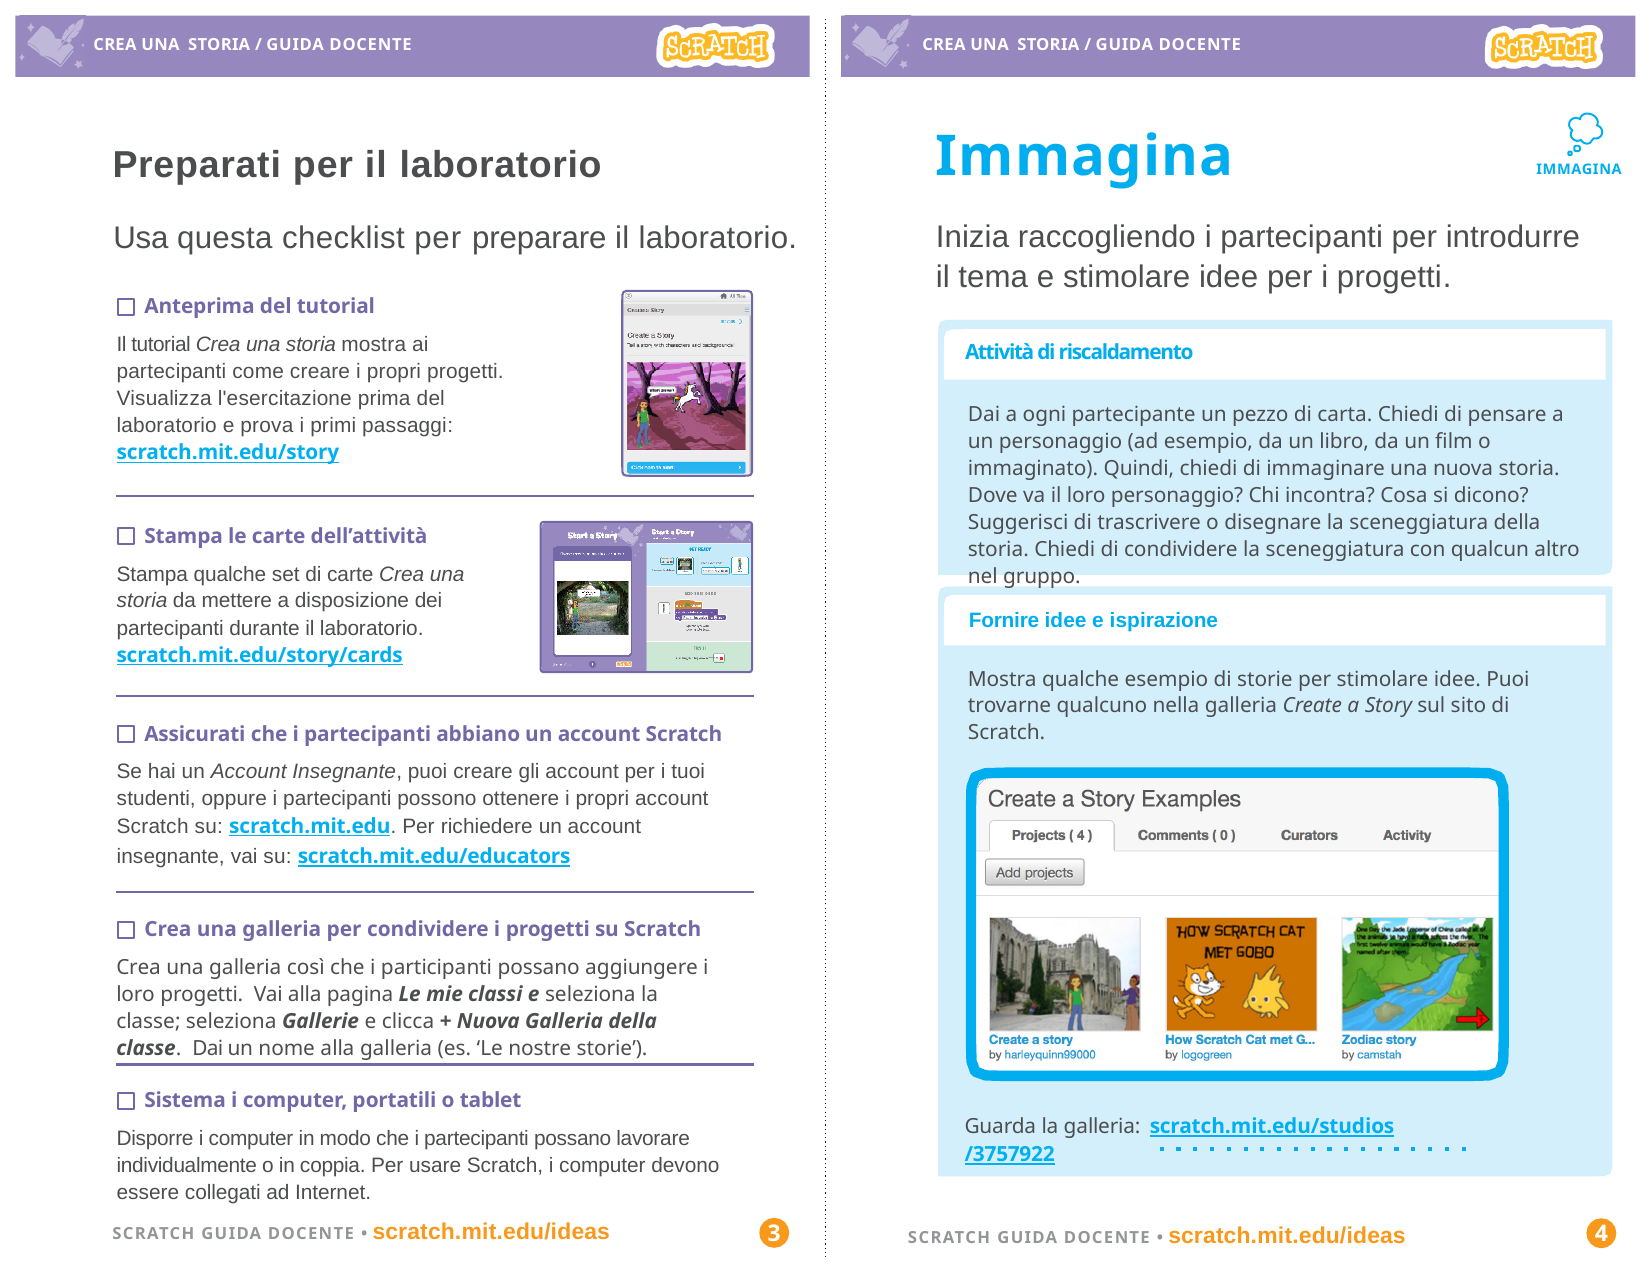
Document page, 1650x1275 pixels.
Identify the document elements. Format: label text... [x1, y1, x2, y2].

text_box Assicurati che i partecipanti abbiano un account Scratch Se hai un Account Insegnante, puoi creare gli account per i tuoi studenti, oppure i partecipanti possono ottenere i propri account Scratch su: scratch.mit.edu. Per richiedere un account insegnante, vai su: scratch.mit.edu/educators [114, 704, 753, 871]
text_box IMMAGINA [1534, 158, 1625, 178]
text_box Fornire idee e ispirazione [966, 604, 1261, 632]
text_box Dai a ogni partecipante un pezzo di carta. Chiedi di pensare a un personaggio (ad esempio, da un libro, da un film o immaginato). Quindi, chiedi di immaginare una nuova storia. Dove va il loro personaggio? Chi incontra? Cosa si dicono? Suggerisci di trascrivere o disegnare la sceneggiatura della storia. Chiedi di condividere la sceneggiatura con qualcun altro nel gruppo. [965, 396, 1593, 588]
text_box [1586, 1221, 1592, 1245]
text_box Sistema i computer, portatili o tablet Disporre i computer in modo che i partecipanti possano lavorare individualmente o in coppia. Per usare Scratch, i computer devono essere collegati ad Internet. [114, 1071, 742, 1204]
text_box Anteprima del tutorial Il tutorial Crea una storia mostra ai partecipanti come creare i propri progetti. Visualizza l'esercitazione prima del laboratorio e prova i primi passaggi: scratch.mit.edu/story [114, 277, 544, 468]
text_box [970, 772, 1504, 1076]
text_box [1484, 24, 1603, 69]
text_box Crea una galleria per condividere i progetti su Scratch Crea una galleria così che i participanti possano aggiungere i loro progetti. Vai alla pagina Le mie classi e seleziona la classe; seleziona Gallerie e clicca + Nuova Galleria della classe. Dai un nome alla galleria (es. ‘Le nostre storie’). [114, 901, 713, 1060]
text_box 3 [765, 1217, 783, 1247]
text_box [656, 23, 775, 69]
text_box [943, 594, 1606, 646]
text_box SCRATCH GUIDA DOCENTE • scratch.mit.edu/ideas [905, 1218, 1420, 1248]
text_box [938, 586, 1613, 1177]
text_box [1491, 1062, 1504, 1076]
text_box [540, 521, 753, 673]
text_box Attività di riscaldamento [963, 336, 1350, 364]
text_box Inizia raccogliendo i partecipanti per introdurre il tema e stimolare idee per i progetti. [933, 212, 1604, 294]
text_box [1492, 773, 1504, 786]
text_box CREA UNA STORIA / GUIDA DOCENTE [920, 32, 1260, 55]
text_box [938, 319, 1613, 575]
text_box [1569, 113, 1603, 144]
text_box [1574, 145, 1580, 152]
text_box Mostra qualche esempio di storie per stimolare idee. Puoi trovarne qualcuno nella galleria Create a Story sul sito di Scratch. [965, 661, 1561, 744]
text_box SCRATCH GUIDA DOCENTE • scratch.mit.edu/ideas [110, 1215, 625, 1245]
text_box [759, 1221, 765, 1245]
text_box 4 [1592, 1217, 1610, 1247]
text_box [971, 1063, 984, 1076]
text_box CREA UNA STORIA / GUIDA DOCENTE [91, 32, 431, 55]
text_box [943, 329, 1606, 380]
text_box [844, 15, 911, 75]
text_box Stampa le carte dell’attività Stampa qualche set di carte Crea una storia da mettere a disposizione dei partecipanti durante il laboratorio. scratch.mit.edu/story/cards [114, 506, 486, 670]
text_box [783, 1220, 790, 1245]
text_box Immagina [933, 117, 1238, 187]
text_box [622, 290, 753, 476]
text_box Guarda la galleria: scratch.mit.edu/studios/3757922 [962, 1110, 1481, 1169]
text_box Preparati per il laboratorio Usa questa checklist per preparare il laboratorio. [110, 137, 813, 255]
text_box [971, 773, 983, 785]
text_box [19, 15, 86, 75]
text_box [1610, 1221, 1617, 1246]
